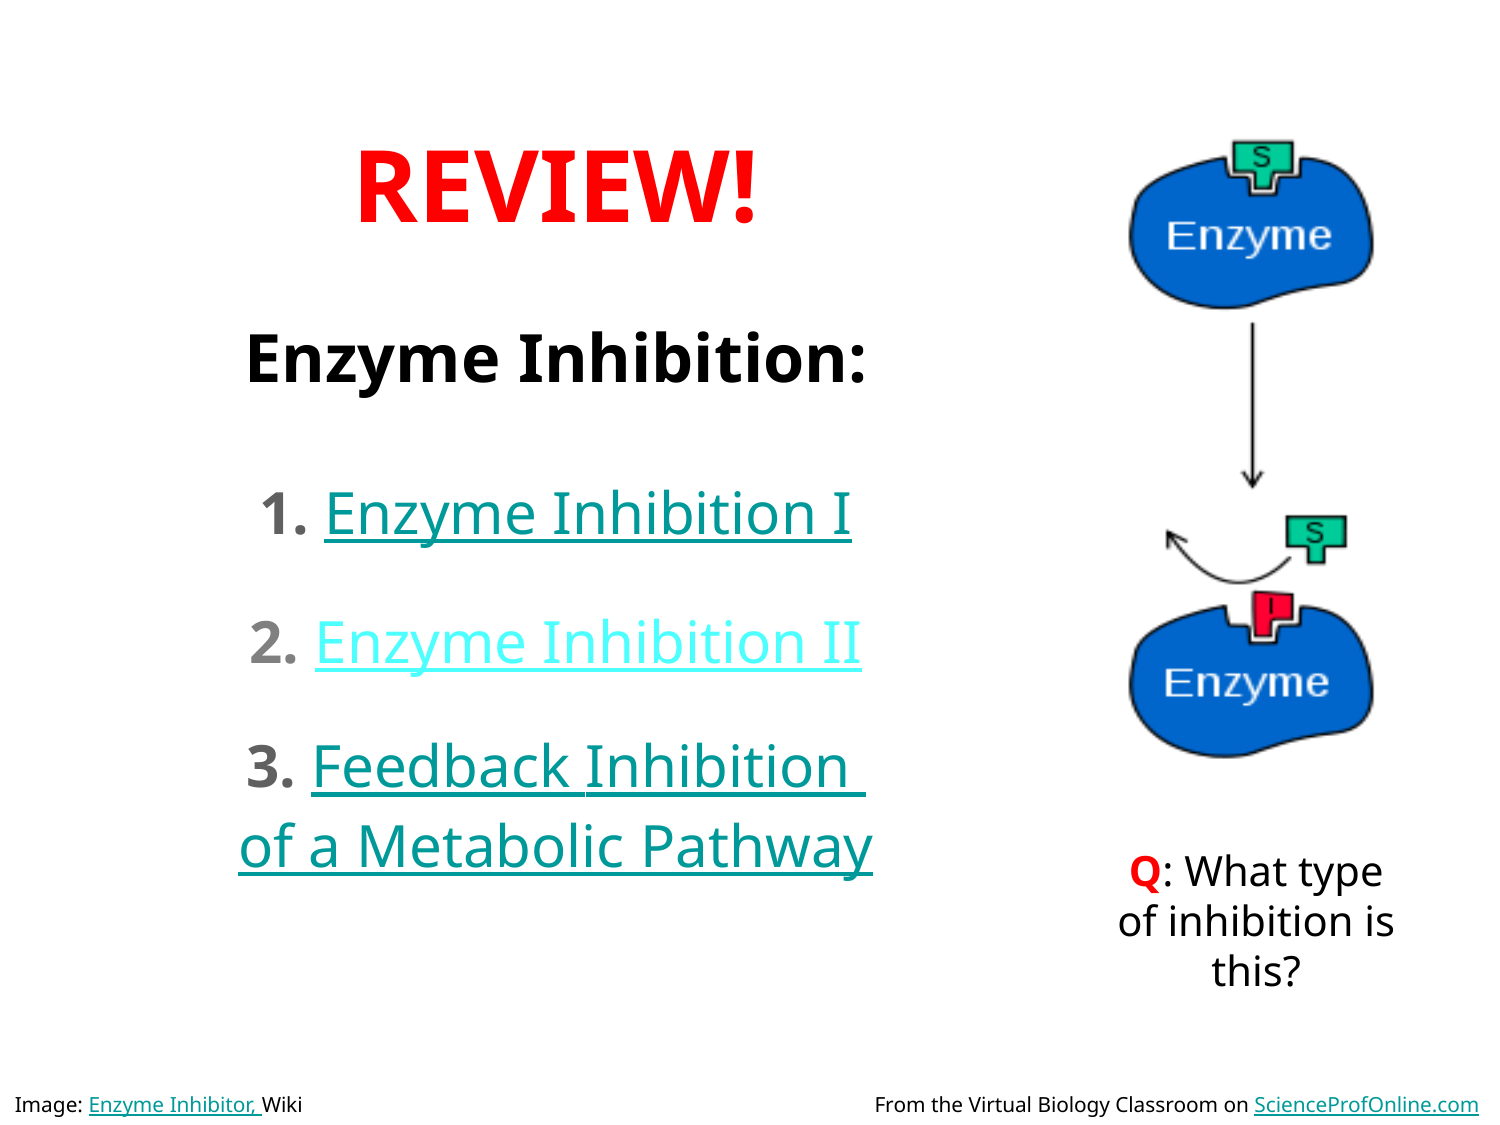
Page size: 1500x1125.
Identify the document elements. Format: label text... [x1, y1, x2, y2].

text_box From the Virtual Biology Classroom on ScienceProfOnline.com [859, 1084, 1495, 1125]
title REVIEW! [249, 87, 862, 278]
text_box Enzyme Inhibition: 1. Enzyme Inhibition I 2. Enzyme Inhibition II 3. Feedback Inhibition of a Metabolic Pathway [49, 308, 1063, 1056]
text_box Q: What type of inhibition is this? [1099, 837, 1413, 1003]
text_box Image: Enzyme Inhibitor, Wiki [0, 1084, 550, 1125]
picture [1074, 124, 1430, 776]
